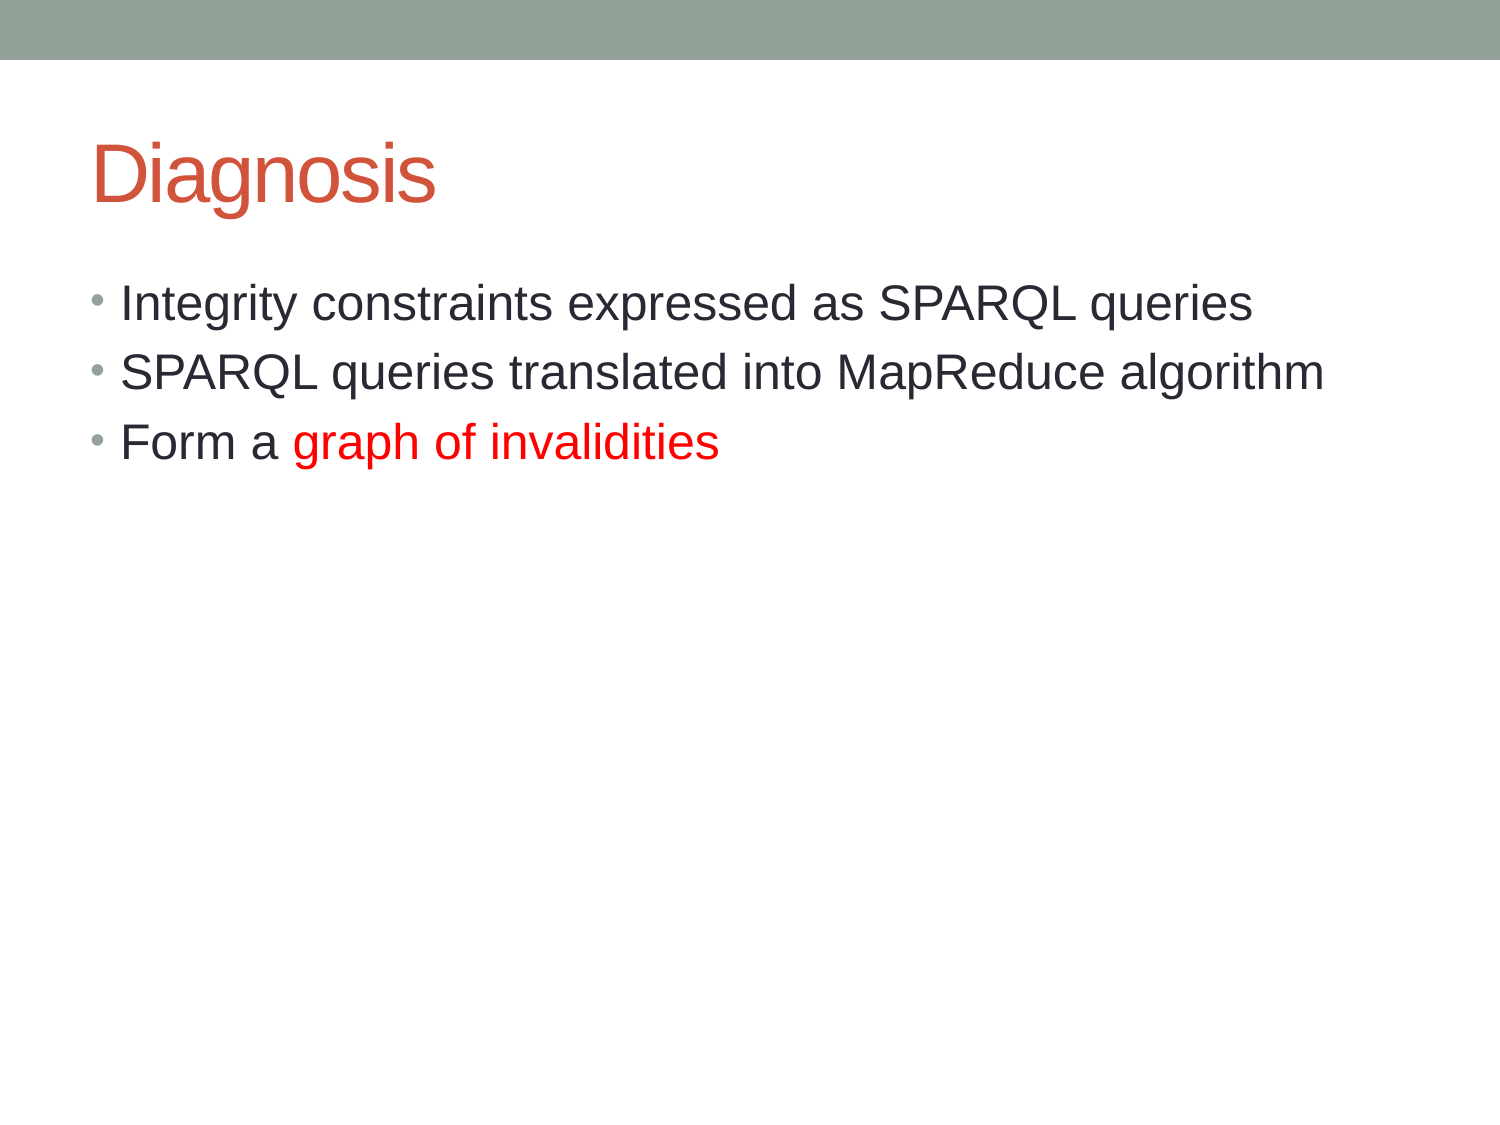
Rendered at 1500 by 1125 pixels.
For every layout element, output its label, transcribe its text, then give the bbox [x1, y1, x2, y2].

list Integrity constraints expressed as SPARQL queries SPARQL queries translated into MapReduce algorithm Form a graph of invalidities [75, 262, 1425, 1063]
title Diagnosis [75, 87, 1425, 250]
